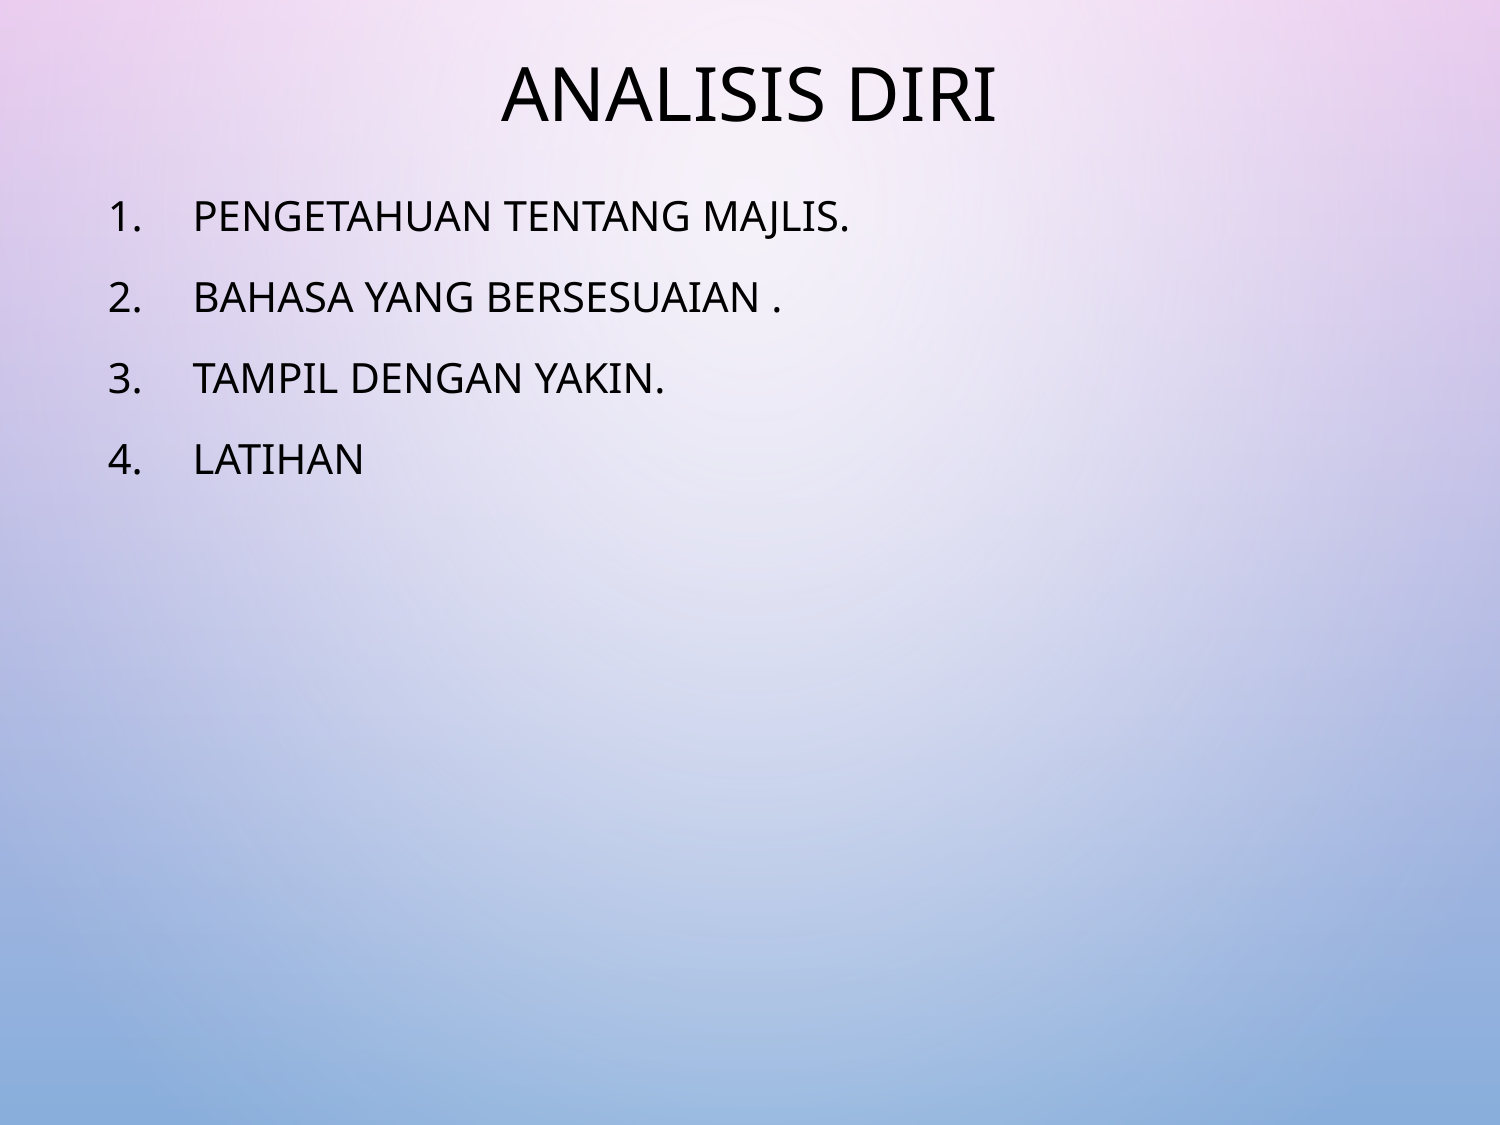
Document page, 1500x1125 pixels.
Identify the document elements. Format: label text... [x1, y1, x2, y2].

list Dalam teks ucapan, salam hormat perlu disusun mengikut keutamaan seperti berikut: Pengucap pertama atau tetamu paling utama (duduk di tengah-tengah kerusi yang disediakan untuk tetamu VIP atau kenamaan) Pengucap kedua atau tetamu utama yang duduk di sebelah kanan pengucap pertama atau tetamu paling utama. Tetamu utama yang duduk di sebelah kiri pengucap pertama atau tetamu paling utama dan beliau tidak semestinya memberikan ucapan. Susunan kerusi para tetamu undangan utama mestilah memiliki jumlah yang ganjil,tiga buah kerusi (minimum) dan lima buah kerusi (maksimum). Ada ketikanya jumlah-jumlah kerusi untuk para tetamu undangan khas atau utama boleh melebihi 10 buah kerusi. [0, 0, 1500, 615]
title Analisis Diri [75, 45, 1425, 149]
list Pengetahuan tentang majlis. Bahasa yang bersesuaian . Tampil dengan yakin. Latihan [75, 172, 1425, 986]
